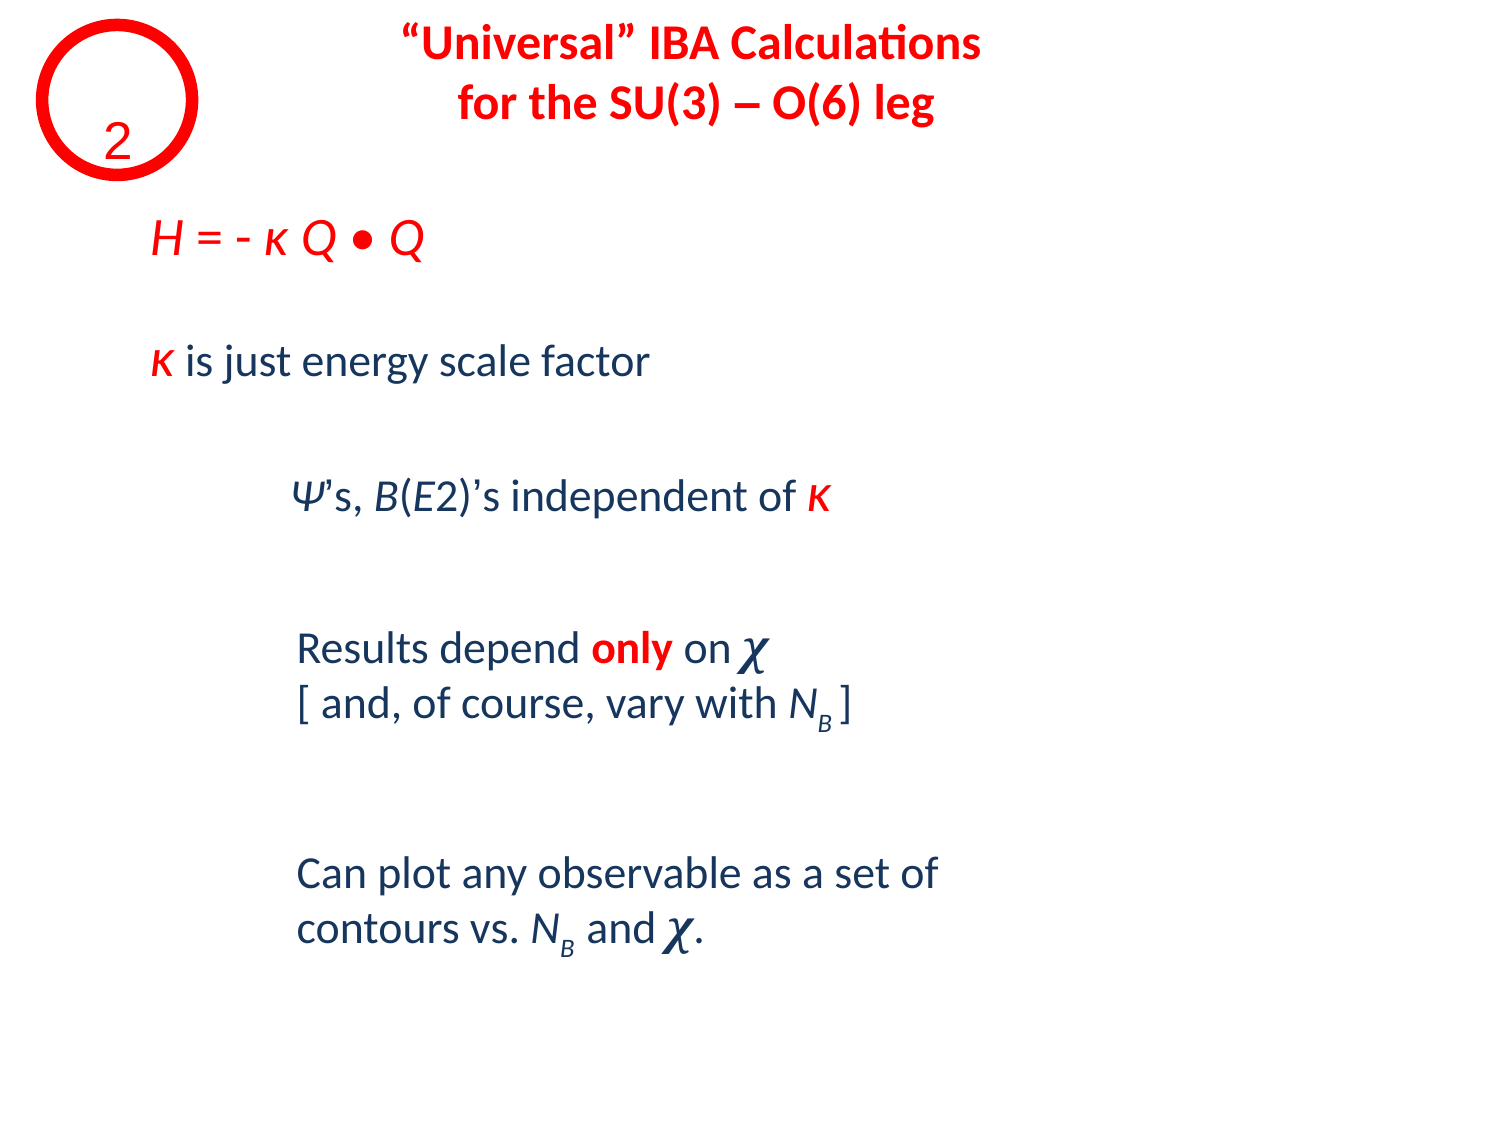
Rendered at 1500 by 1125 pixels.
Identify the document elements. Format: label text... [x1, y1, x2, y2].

text_box [42, 24, 193, 175]
text_box 2 [88, 169, 148, 178]
text_box Results depend only on χ [ and, of course, vary with NB ] [49, 580, 1500, 790]
text_box H = - κ Q • Q κ is just energy scale factor Ψ’s, B(E2)’s independent of κ [124, 189, 1500, 575]
text_box Can plot any observable as a set of contours vs. NB and χ. [49, 805, 1500, 1015]
text_box “Universal” IBA Calculations for the SU(3) – O(6) leg [384, 2, 1008, 137]
